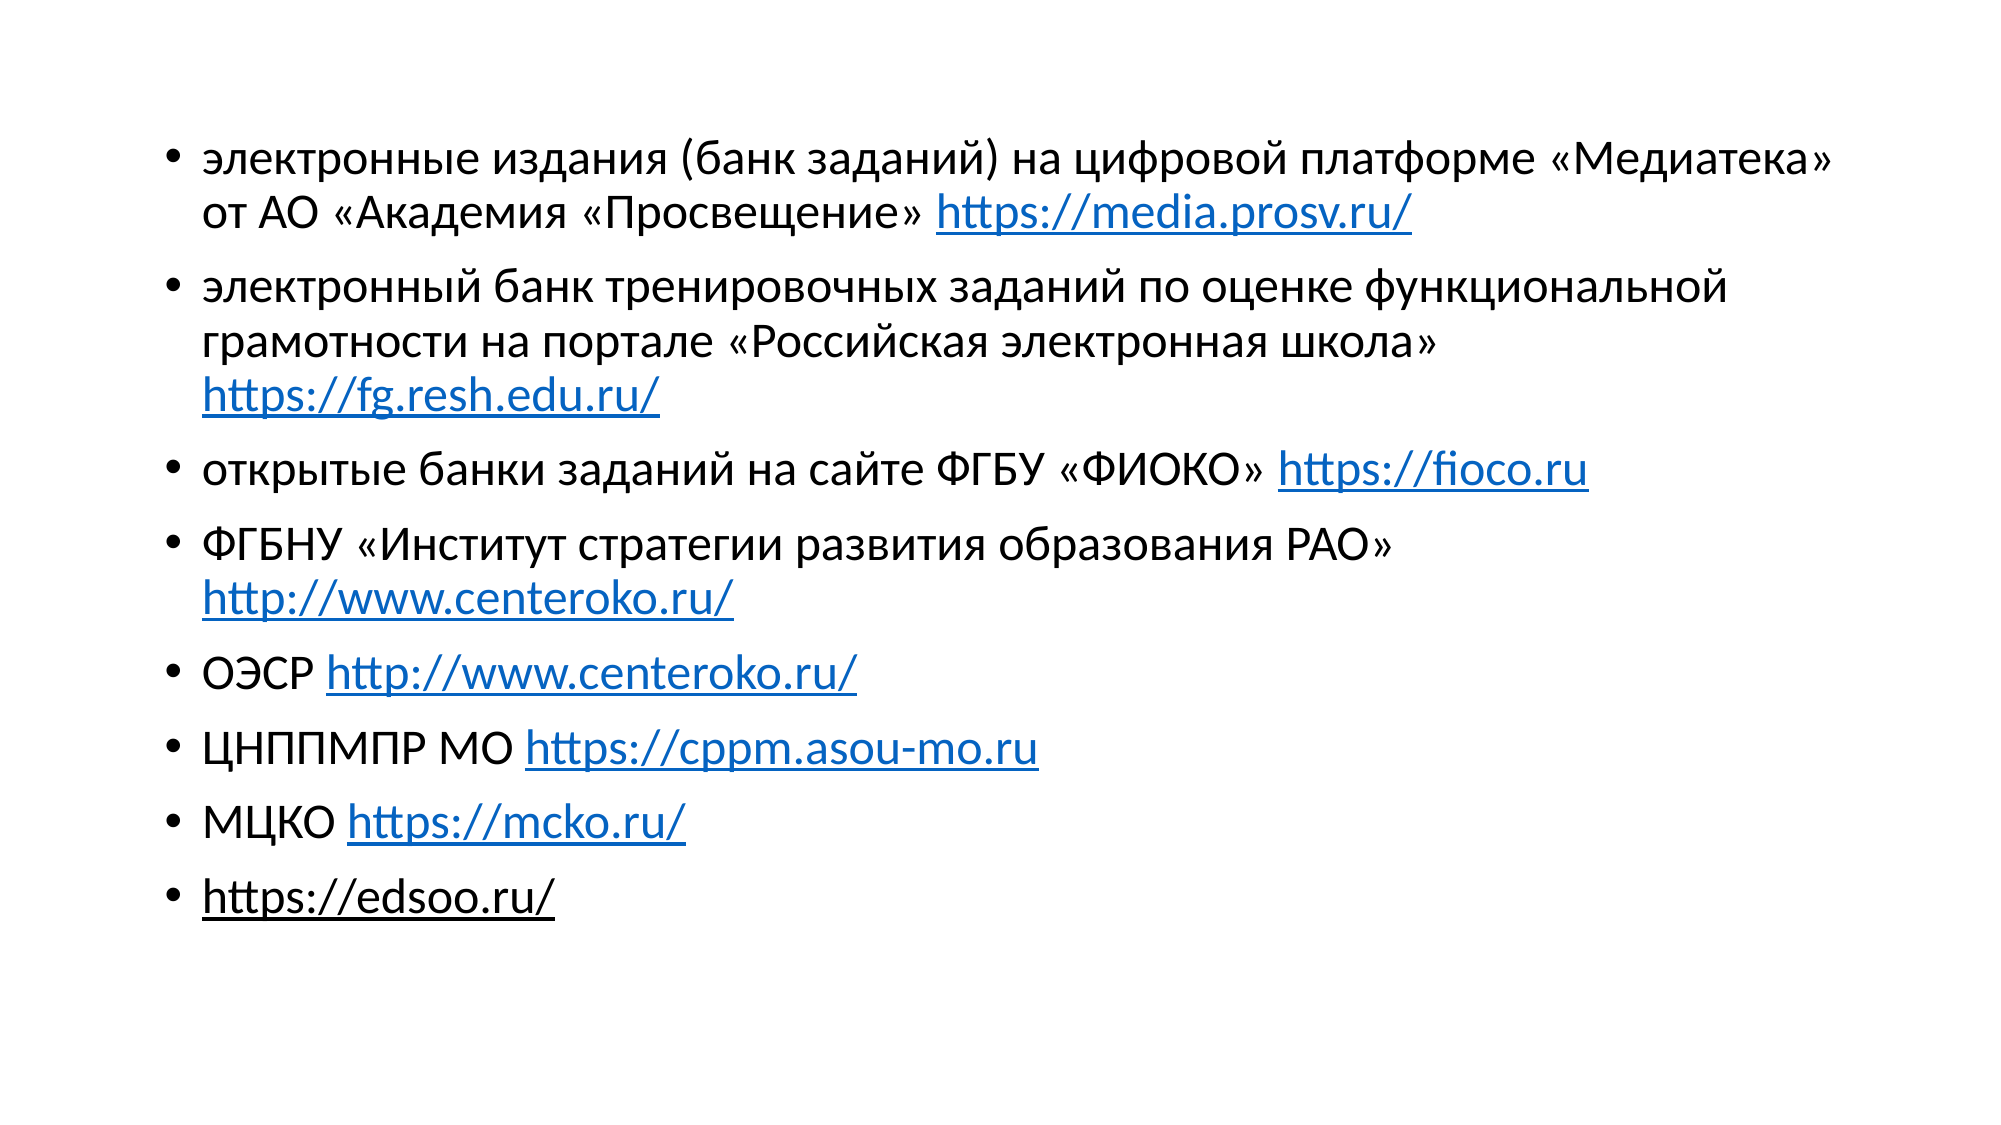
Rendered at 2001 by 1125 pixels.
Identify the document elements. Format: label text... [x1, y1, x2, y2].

list электронные издания (банк заданий) на цифровой платформе «Медиатека» от АО «Академия «Просвещение» https://media.prosv.ru/ электронный банк тренировочных заданий по оценке функциональной грамотности на портале «Российская электронная школа» https://fg.resh.edu.ru/ открытые банки заданий на сайте ФГБУ «ФИОКО» https://fioco.ru ФГБНУ «Институт стратегии развития образования РАО» http://www.centeroko.ru/ ОЭСР http://www.centeroko.ru/ ЦНППМПР МО https://cppm.asou-mo.ru МЦКО https://mcko.ru/ https://edsoo.ru/ [149, 42, 1898, 1071]
